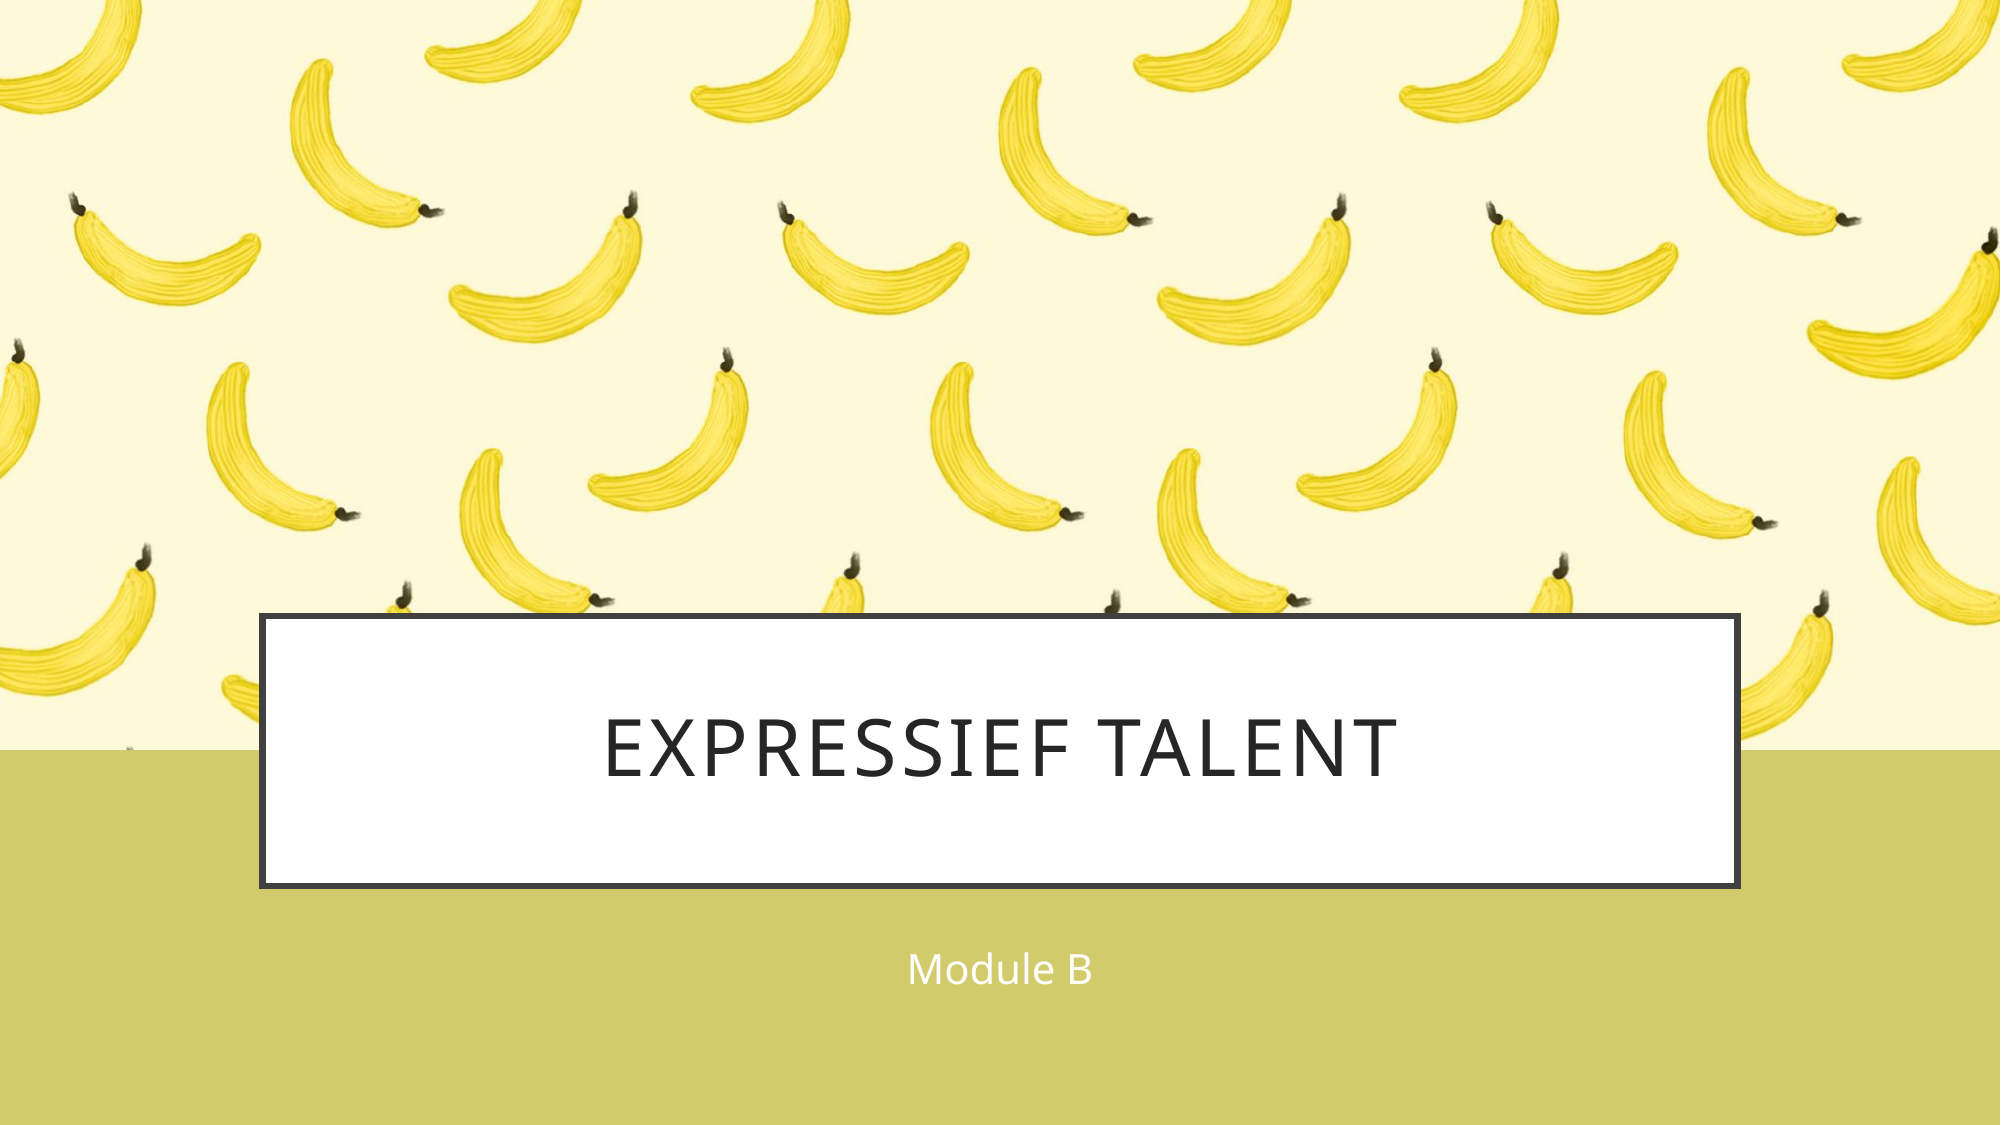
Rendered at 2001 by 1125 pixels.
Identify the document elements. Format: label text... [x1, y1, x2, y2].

subtitle Module B [442, 935, 1558, 1020]
title Expressief talent [259, 750, 1741, 889]
picture [0, 0, 2000, 750]
